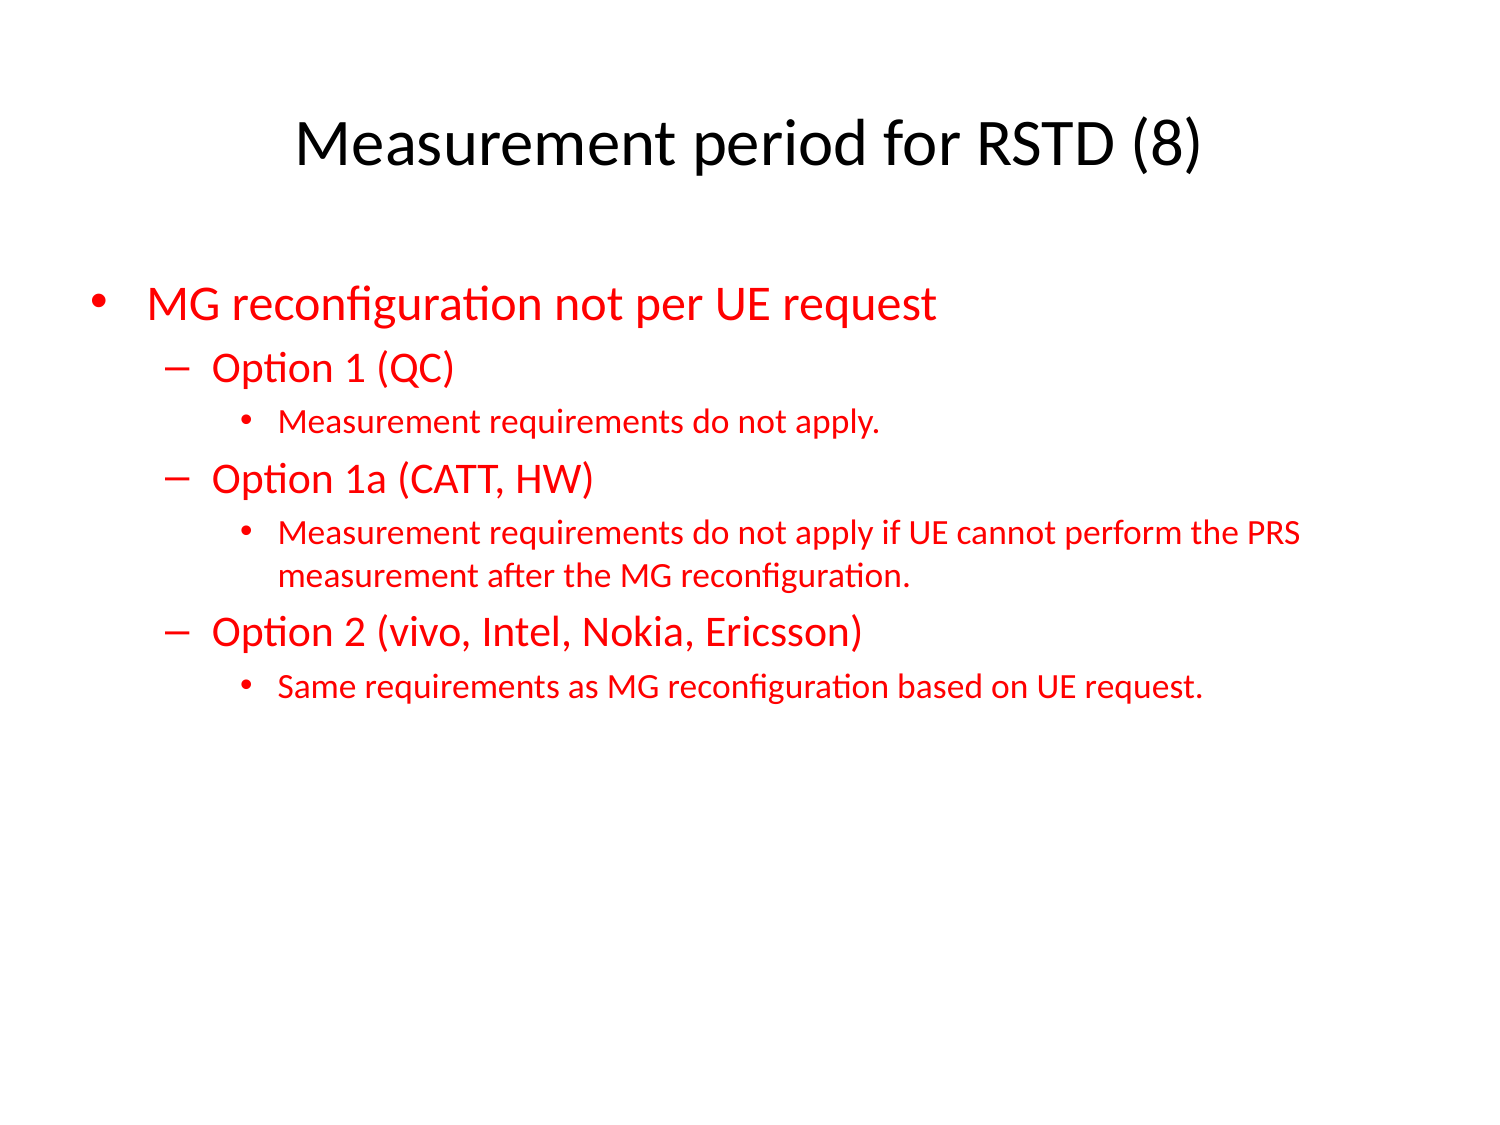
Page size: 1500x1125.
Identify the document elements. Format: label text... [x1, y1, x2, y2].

title Measurement period for RSTD (8) [75, 45, 1425, 233]
list MG reconfiguration not per UE request Option 1 (QC) Measurement requirements do not apply. Option 1a (CATT, HW) Measurement requirements do not apply if UE cannot perform the PRS measurement after the MG reconfiguration. Option 2 (vivo, Intel, Nokia, Ericsson) Same requirements as MG reconfiguration based on UE request. [75, 262, 1425, 1035]
